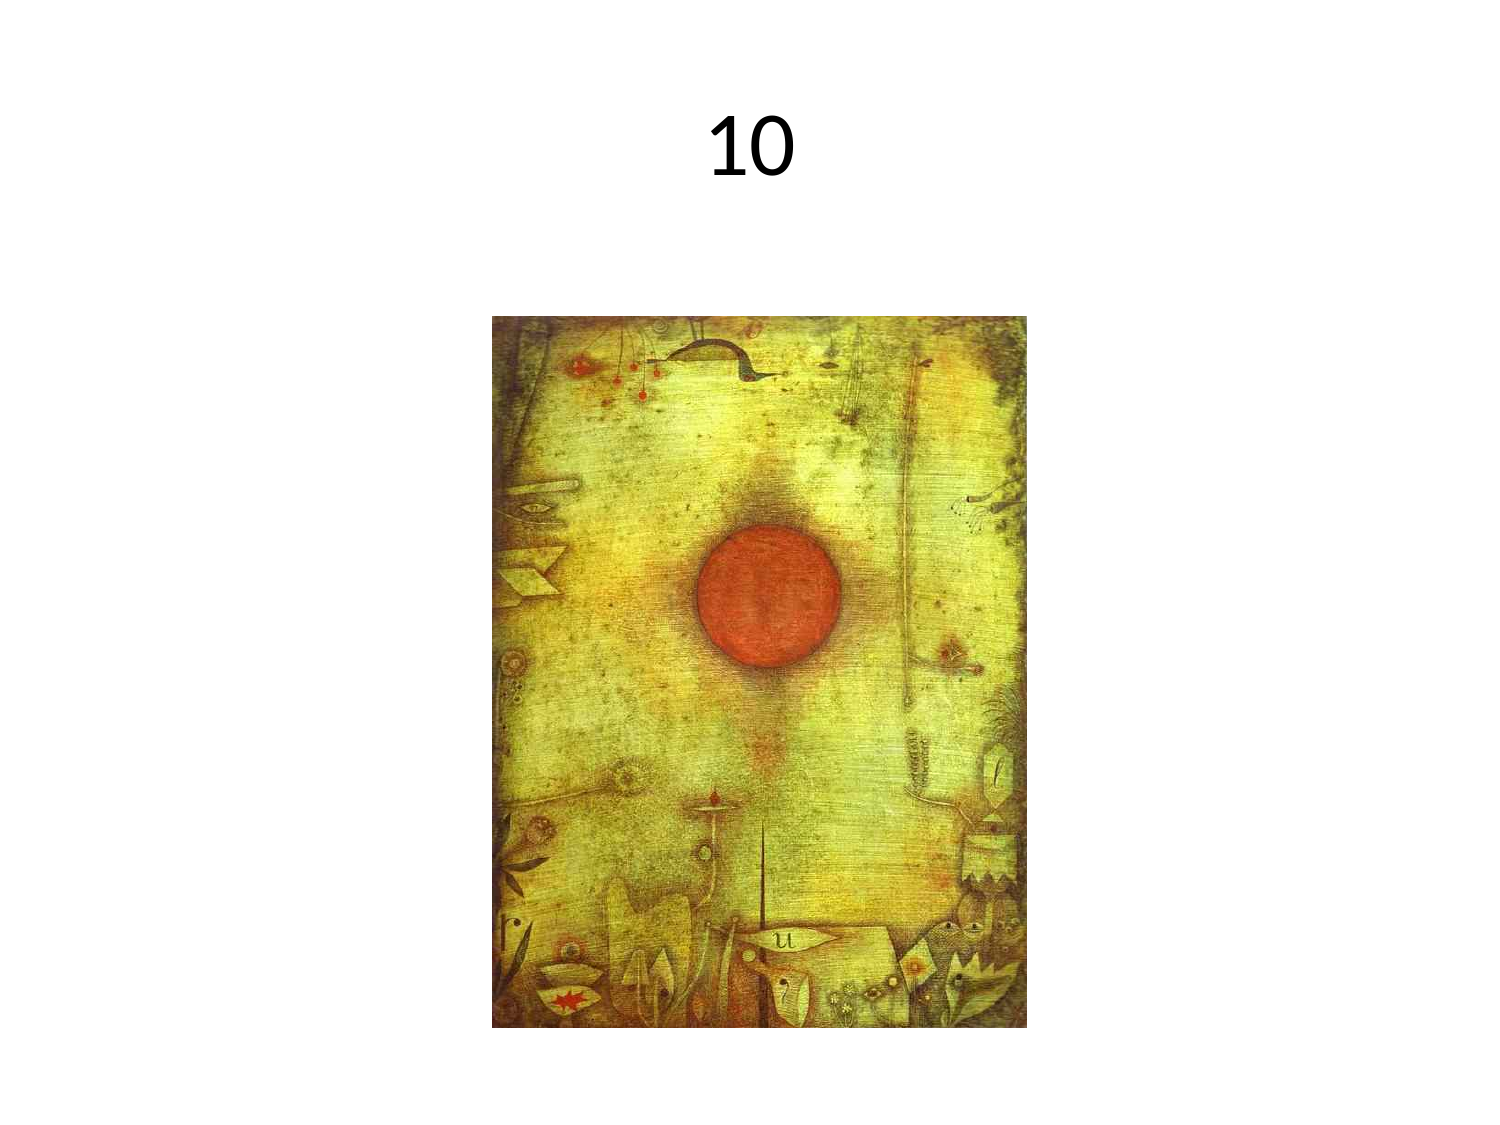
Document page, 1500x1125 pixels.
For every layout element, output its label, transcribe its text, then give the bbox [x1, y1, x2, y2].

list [491, 316, 1027, 1028]
title 10 [75, 45, 1425, 233]
